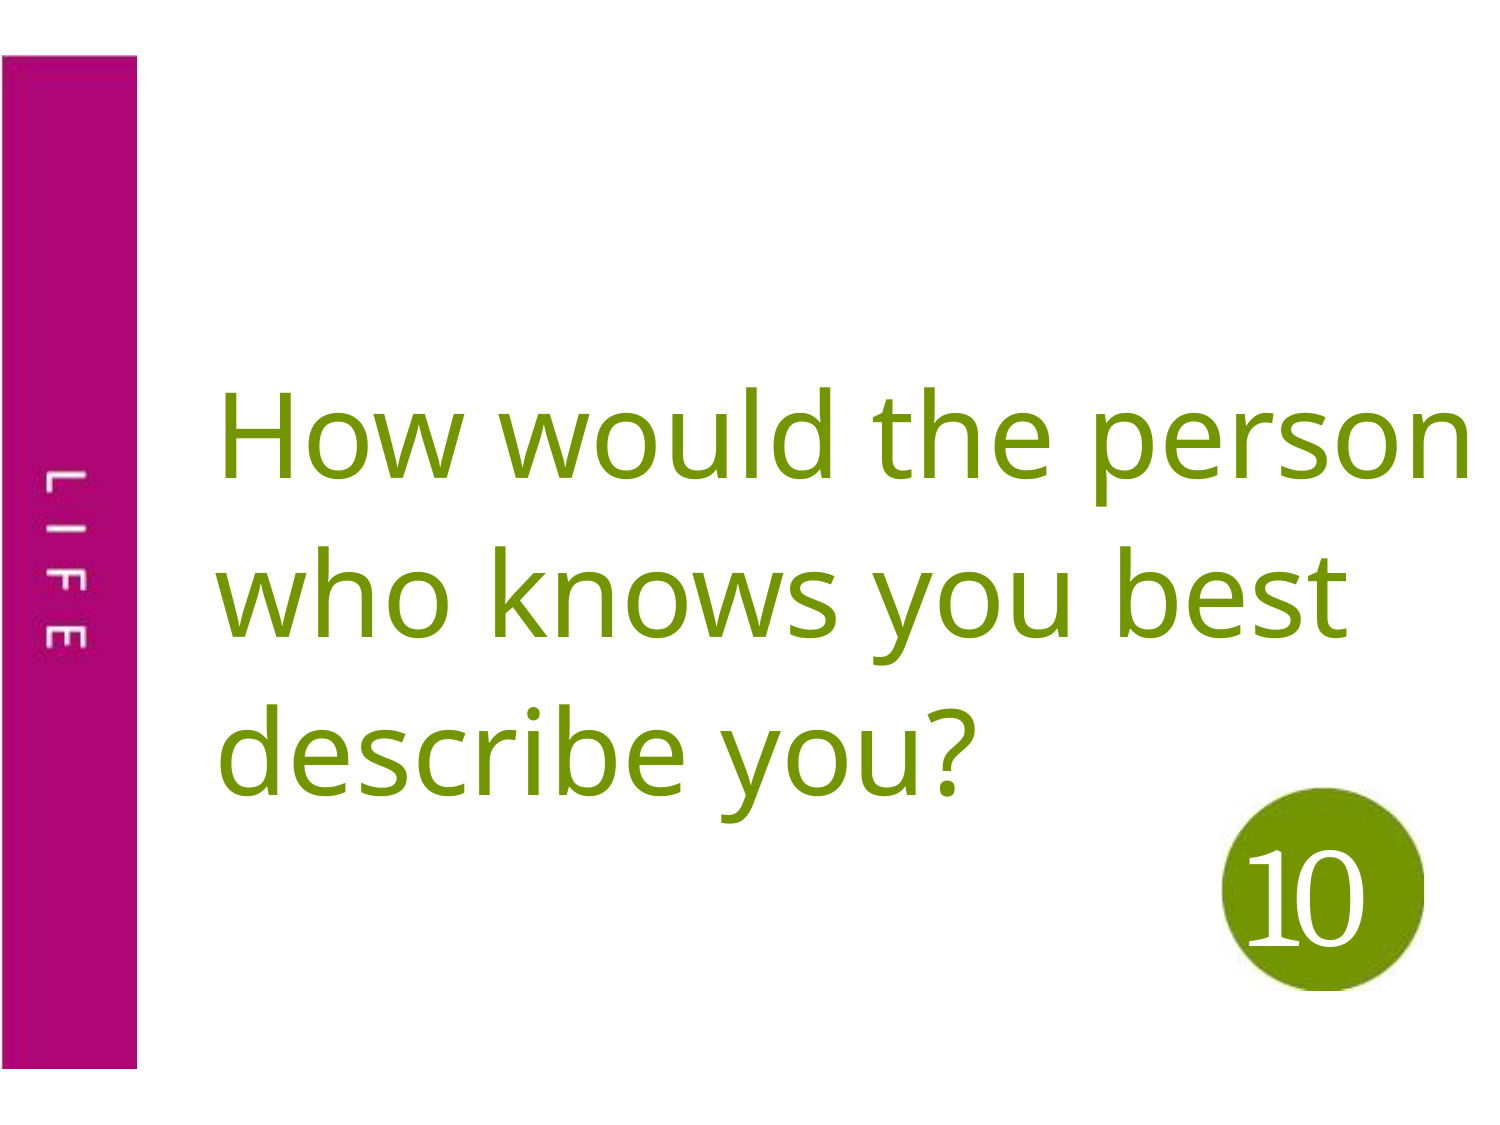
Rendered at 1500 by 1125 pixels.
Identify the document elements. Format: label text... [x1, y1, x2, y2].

text_box 10 [1246, 806, 1500, 975]
text_box How would the person who knows you best describe you? [214, 356, 1493, 820]
text_box [1221, 820, 1425, 991]
text_box [1, 55, 137, 1069]
